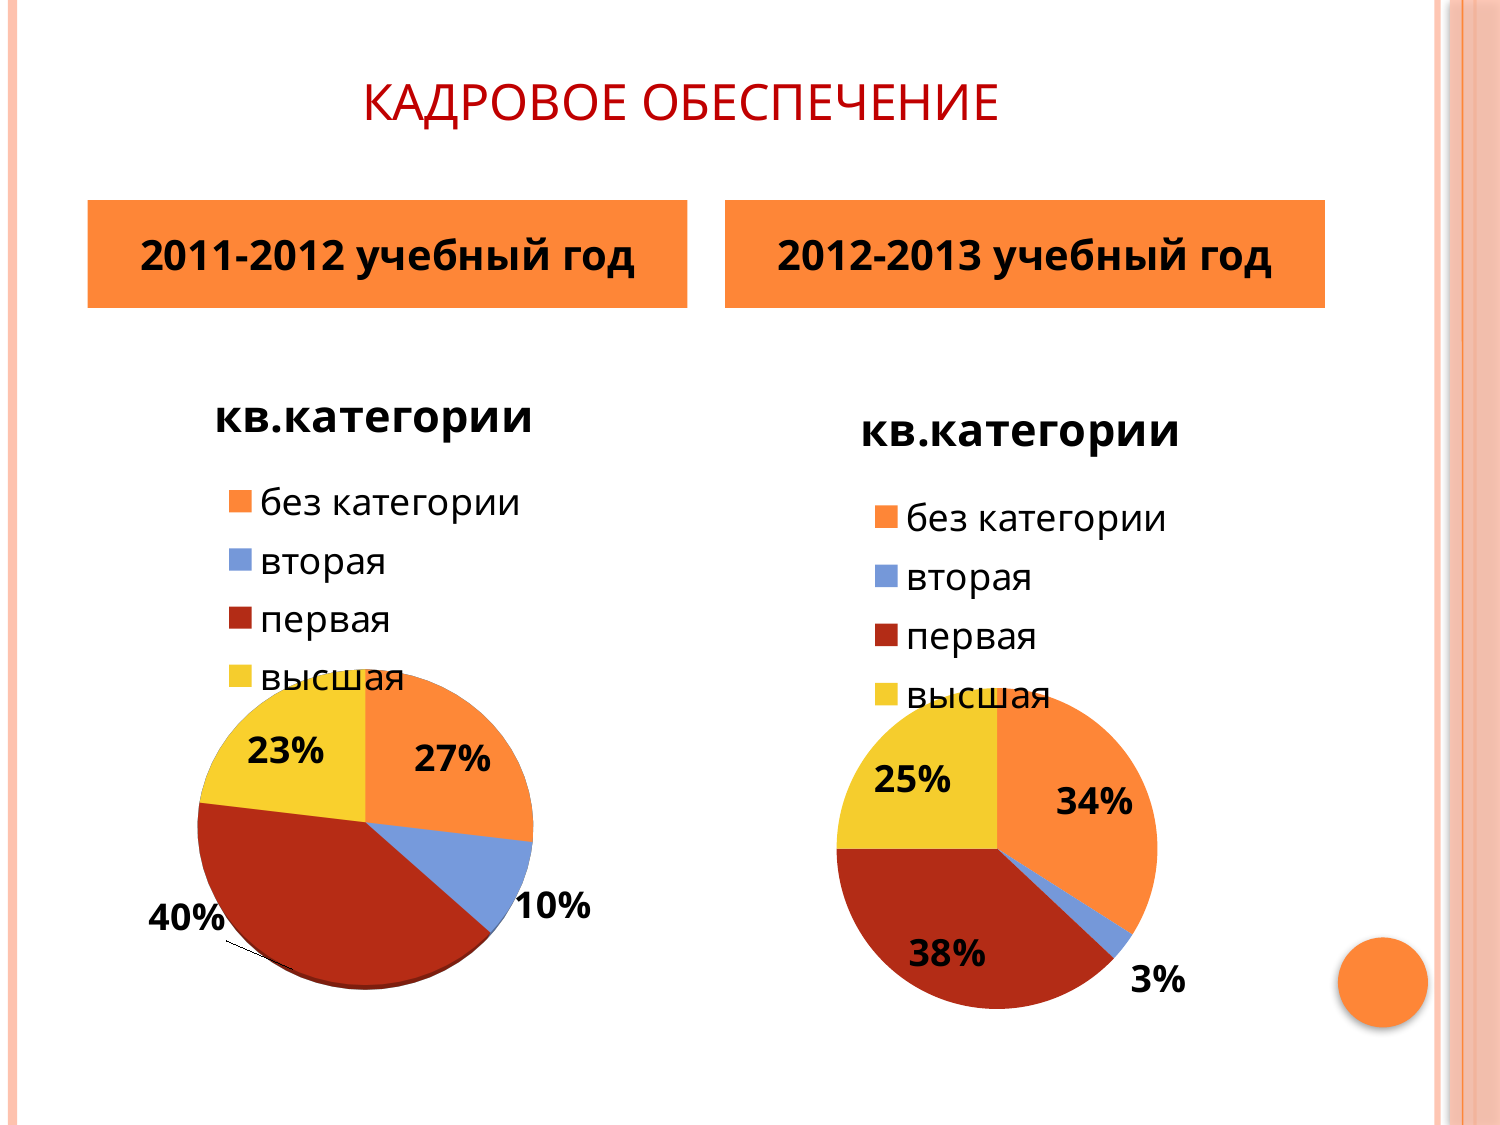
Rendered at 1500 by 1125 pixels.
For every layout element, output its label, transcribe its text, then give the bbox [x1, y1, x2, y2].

title Кадровое обеспечение [62, 50, 1300, 138]
list 2011-2012 учебный год [87, 200, 688, 308]
chart [716, 361, 1326, 1063]
chart [74, 349, 676, 1026]
list 2012-2013 учебный год [725, 200, 1325, 308]
